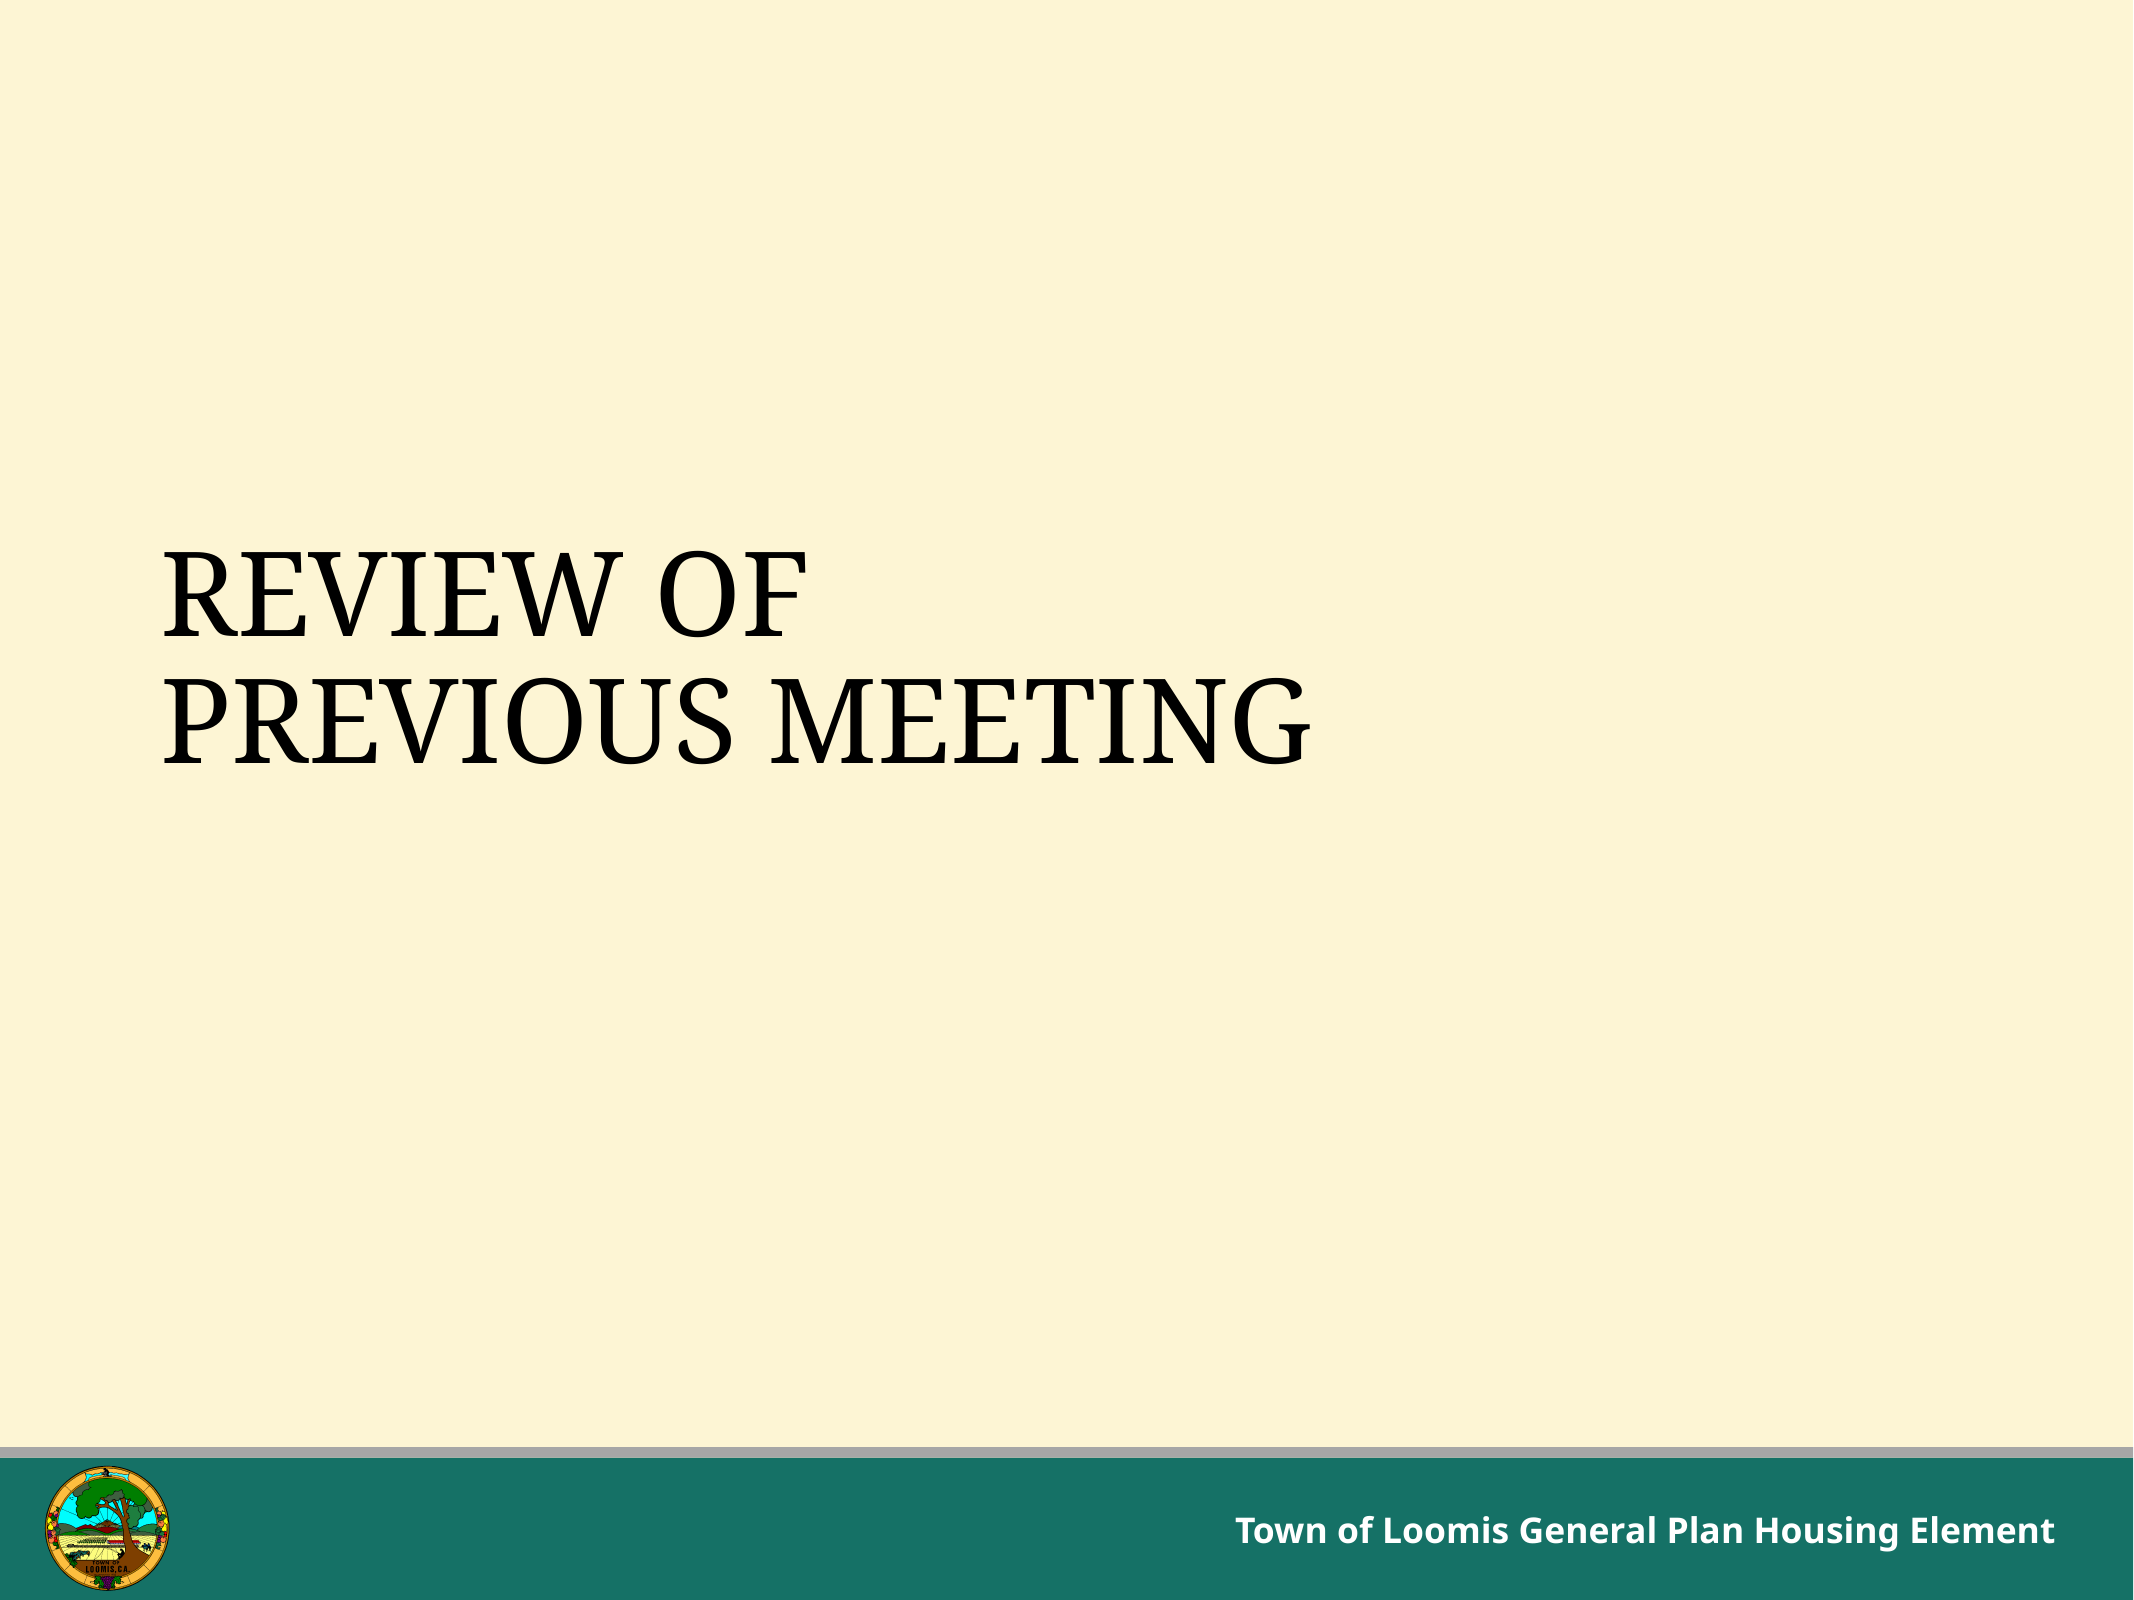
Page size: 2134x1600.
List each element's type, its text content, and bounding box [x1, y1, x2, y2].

picture [44, 1465, 170, 1592]
title Review of Previous Meeting [145, 398, 1986, 1065]
